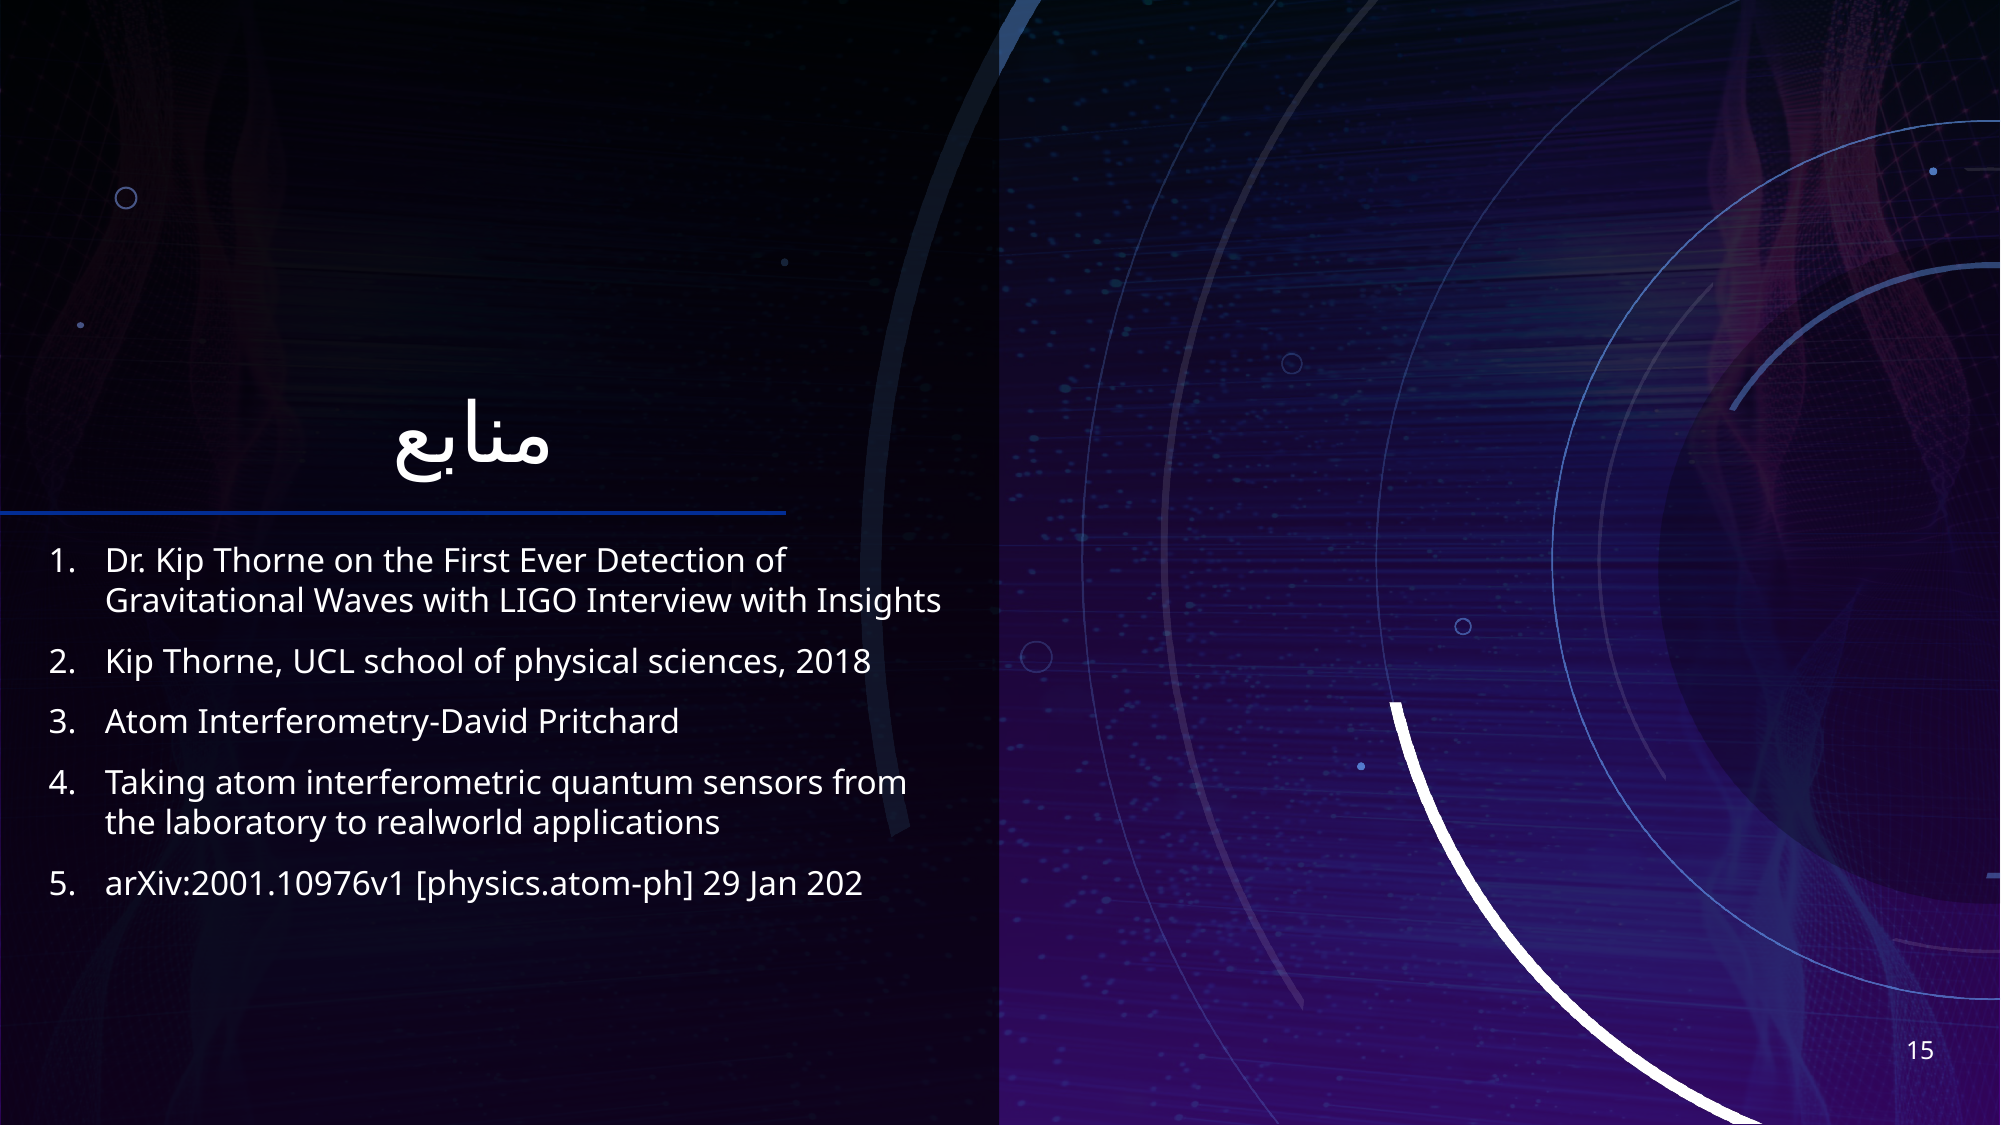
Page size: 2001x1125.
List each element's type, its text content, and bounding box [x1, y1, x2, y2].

title منابع [165, 339, 784, 488]
slide_number 15 [1499, 1021, 1950, 1082]
list Dr. Kip Thorne on the First Ever Detection of Gravitational Waves with LIGO Interview with Insights Kip Thorne, UCL school of physical sciences, 2018 Atom Interferometry-David Pritchard Taking atom interferometric quantum sensors from the laboratory to realworld applications arXiv:2001.10976v1 [physics.atom-ph] 29 Jan 202 [33, 531, 963, 992]
picture [731, 0, 2001, 1124]
